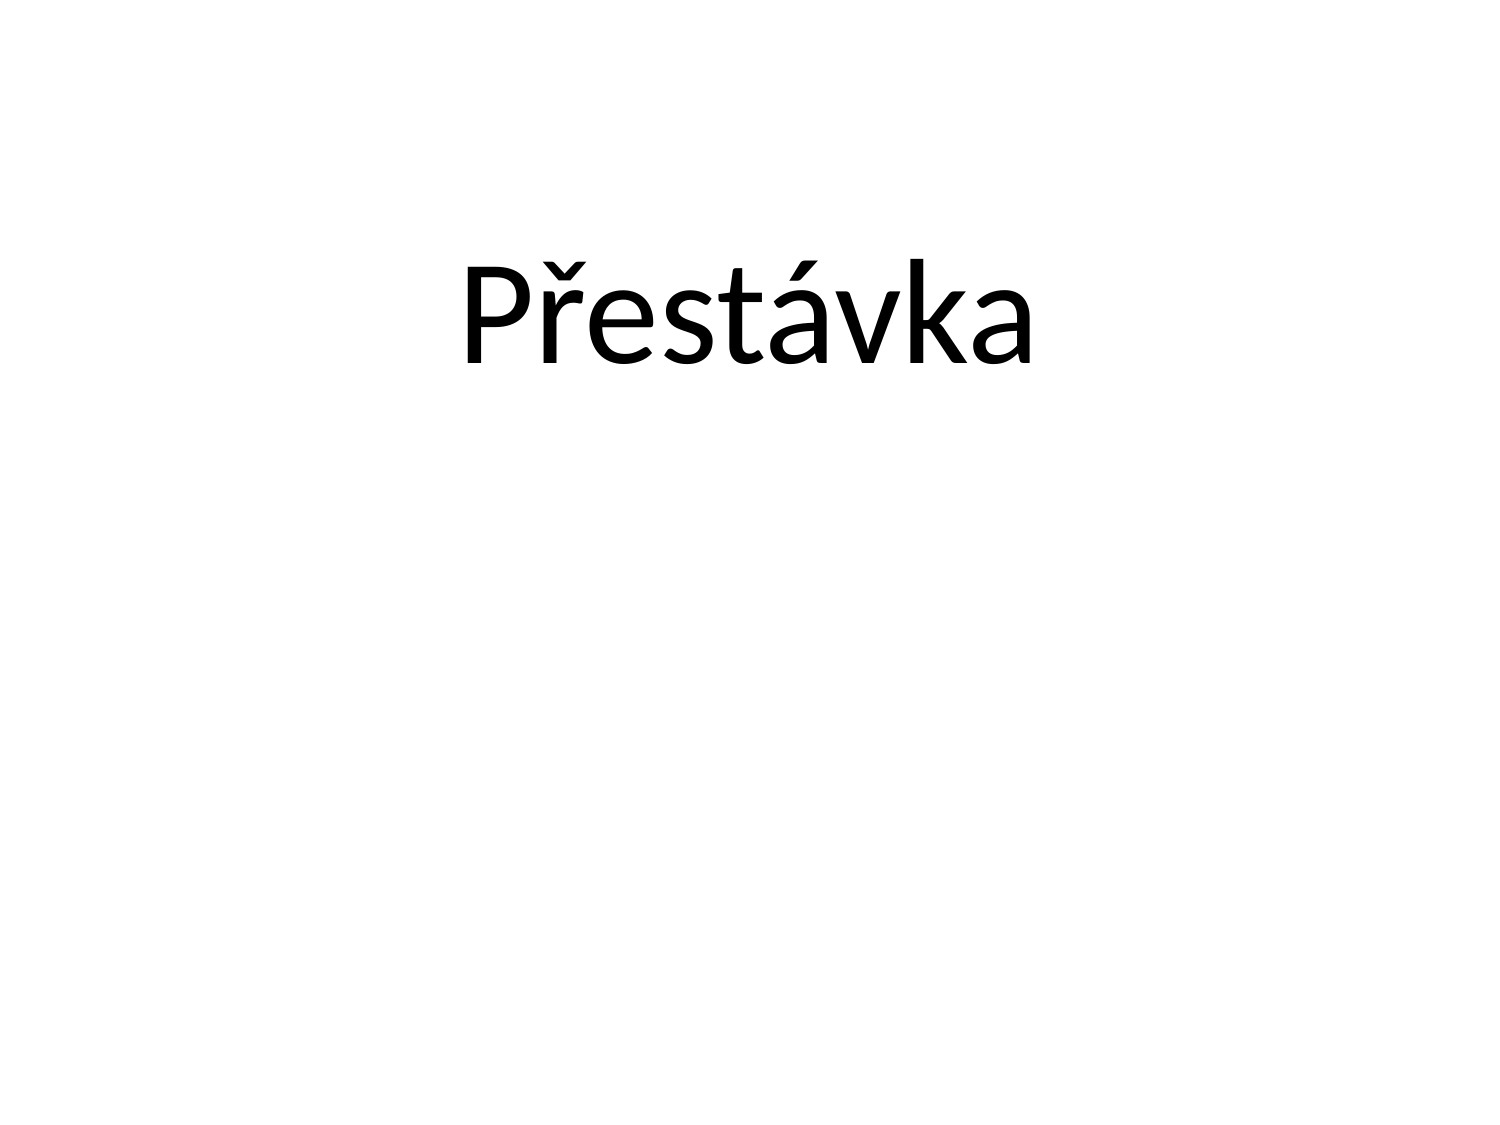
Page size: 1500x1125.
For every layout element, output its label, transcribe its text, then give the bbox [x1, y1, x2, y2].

text_box Přestávka [256, 206, 1240, 402]
